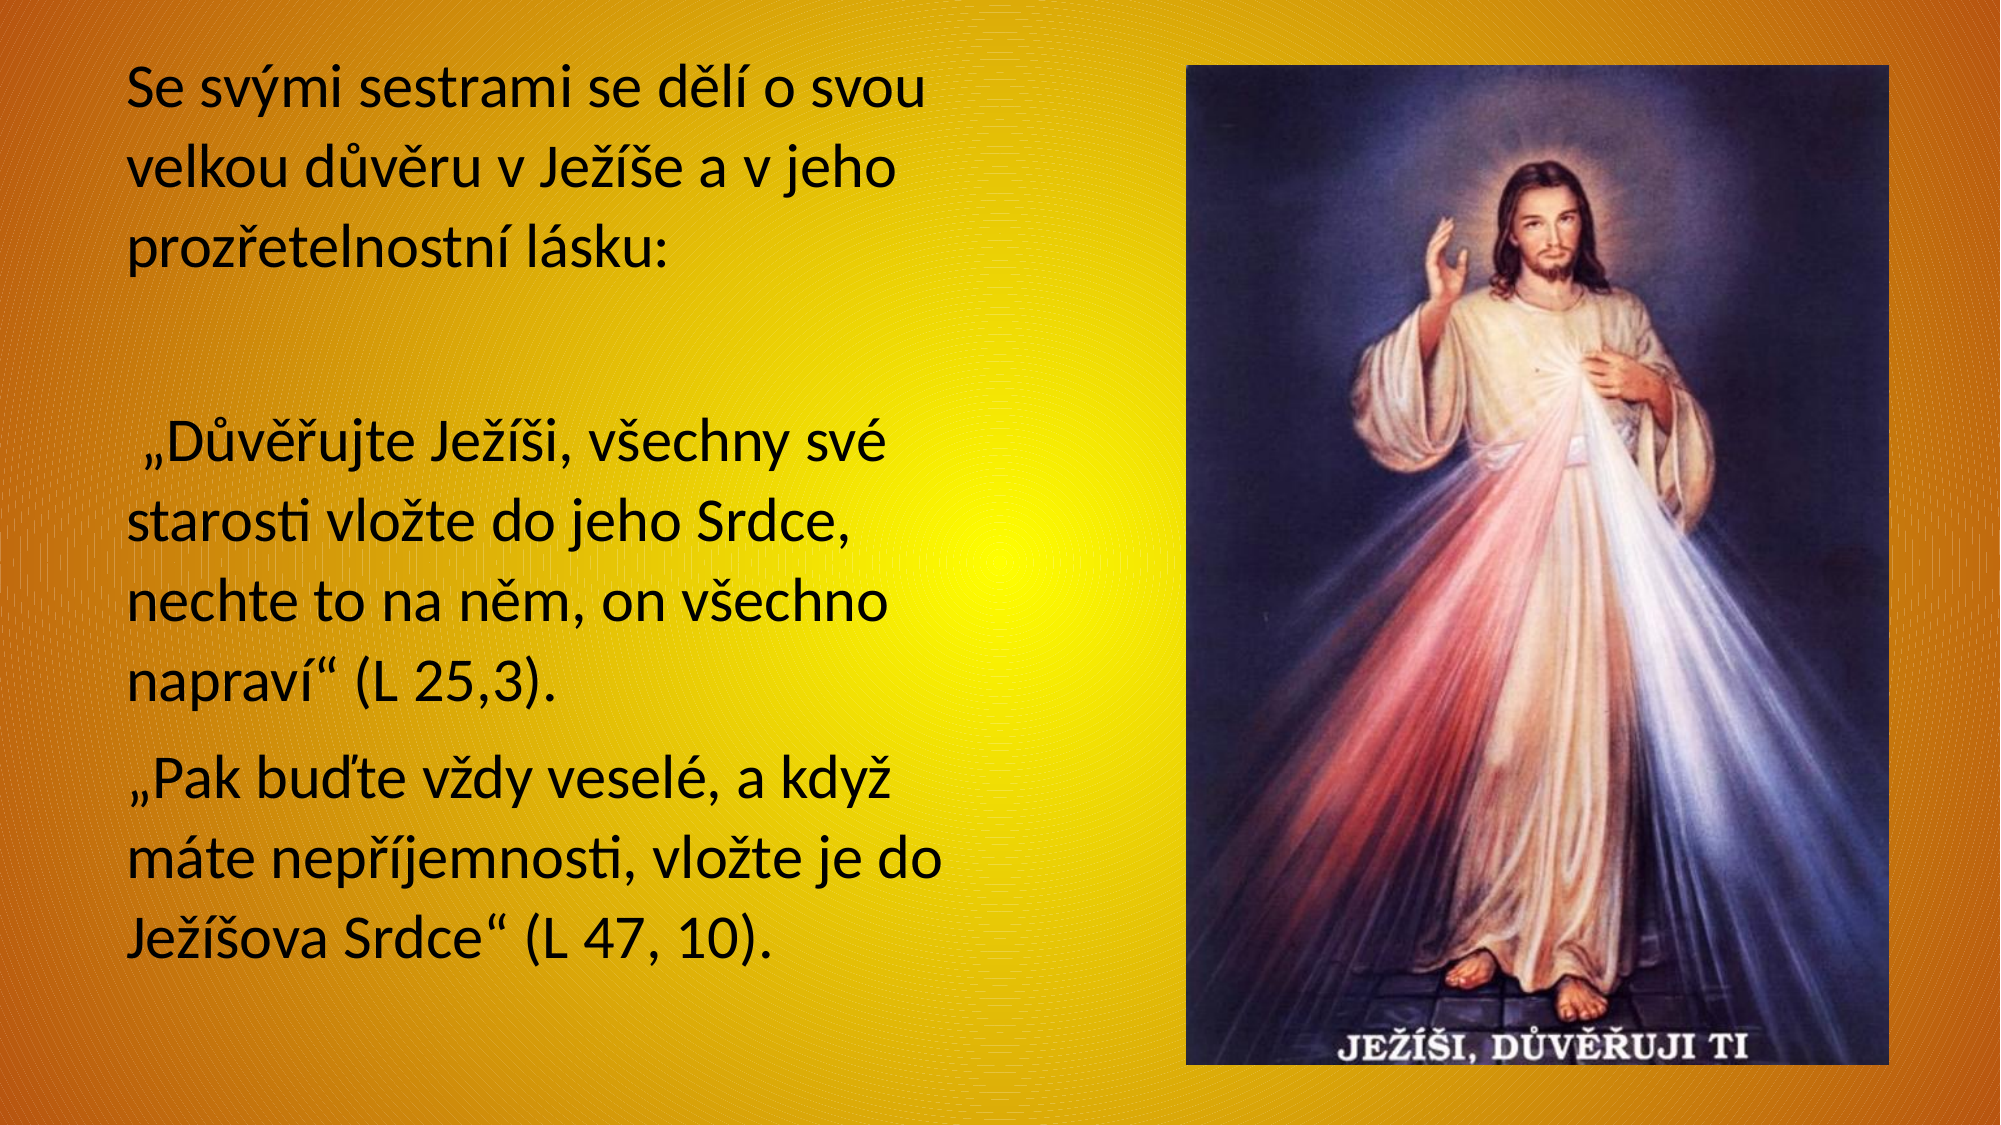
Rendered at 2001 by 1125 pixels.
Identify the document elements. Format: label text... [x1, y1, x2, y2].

text_box Se svými sestrami se dělí o svou velkou důvěru v Ježíše a v jeho prozřetelnostní lásku: „Důvěřujte Ježíši, všechny své starosti vložte do jeho Srdce, nechte to na něm, on všechno napraví“ (L 25,3). „Pak buďte vždy veselé, a když máte nepříjemnosti, vložte je do Ježíšova Srdce“ (L 47, 10). [111, 32, 970, 979]
picture [1185, 65, 1889, 1065]
